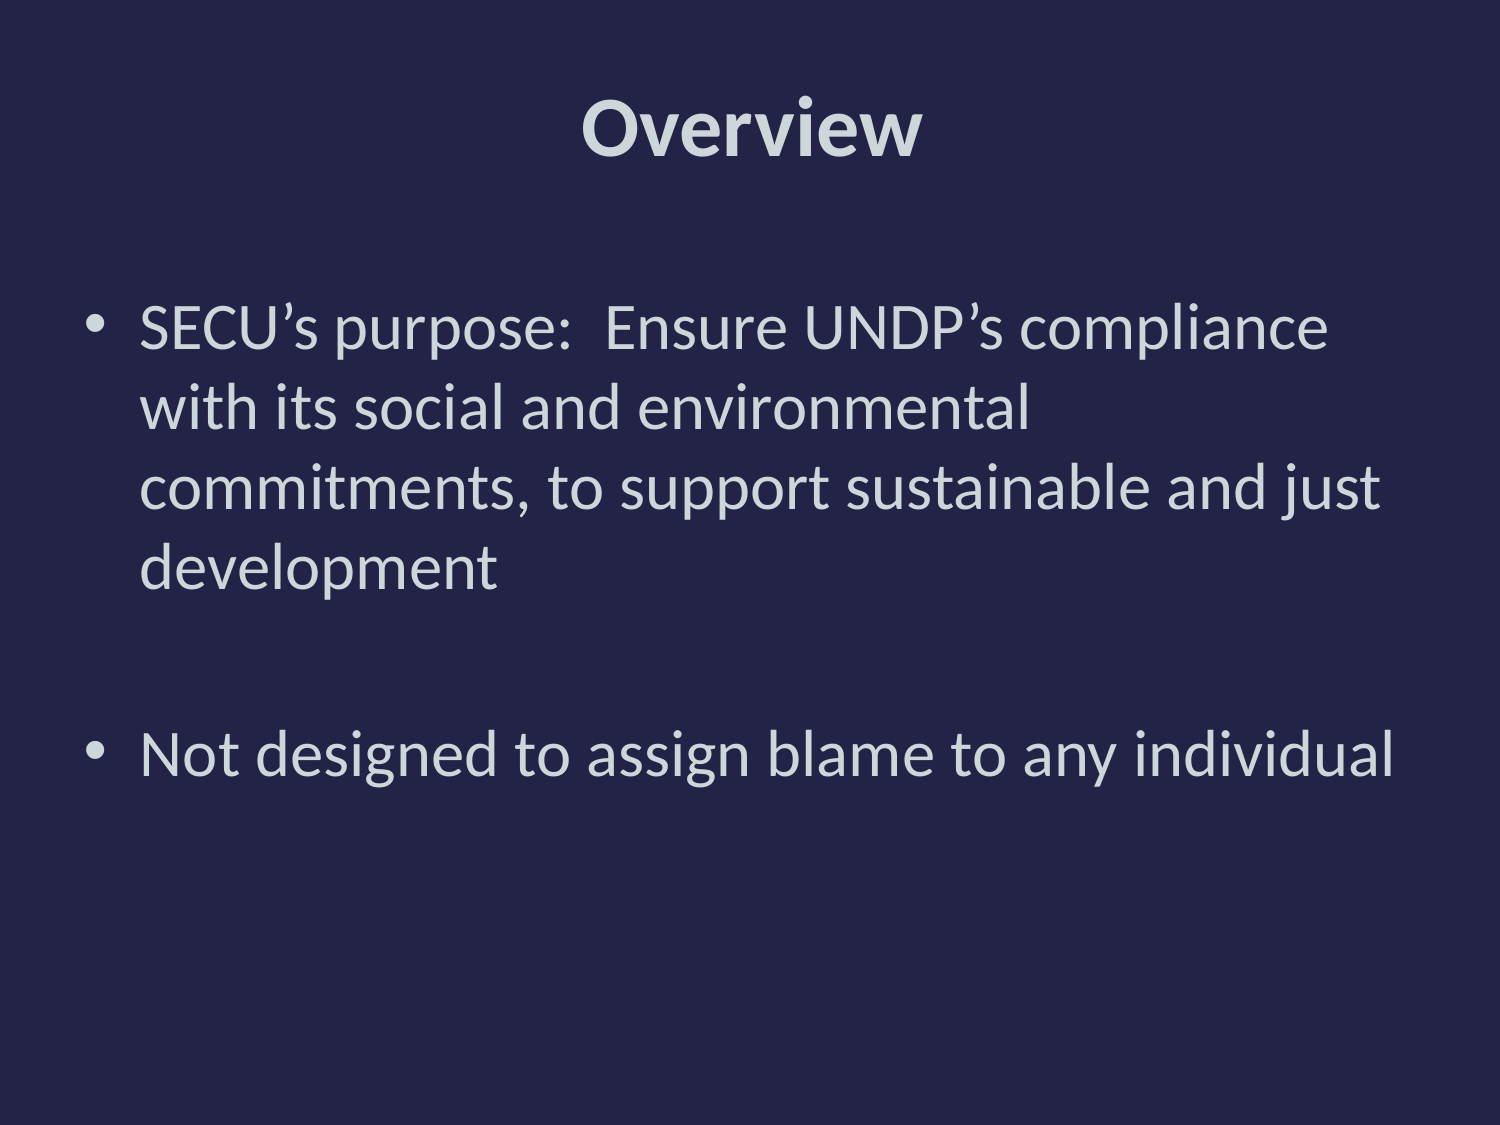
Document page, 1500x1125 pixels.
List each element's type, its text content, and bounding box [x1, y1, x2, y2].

list SECU’s purpose: Ensure UNDP’s compliance with its social and environmental commitments, to support sustainable and just development Not designed to assign blame to any individual [68, 181, 1420, 1060]
title Overview [29, 62, 1476, 182]
